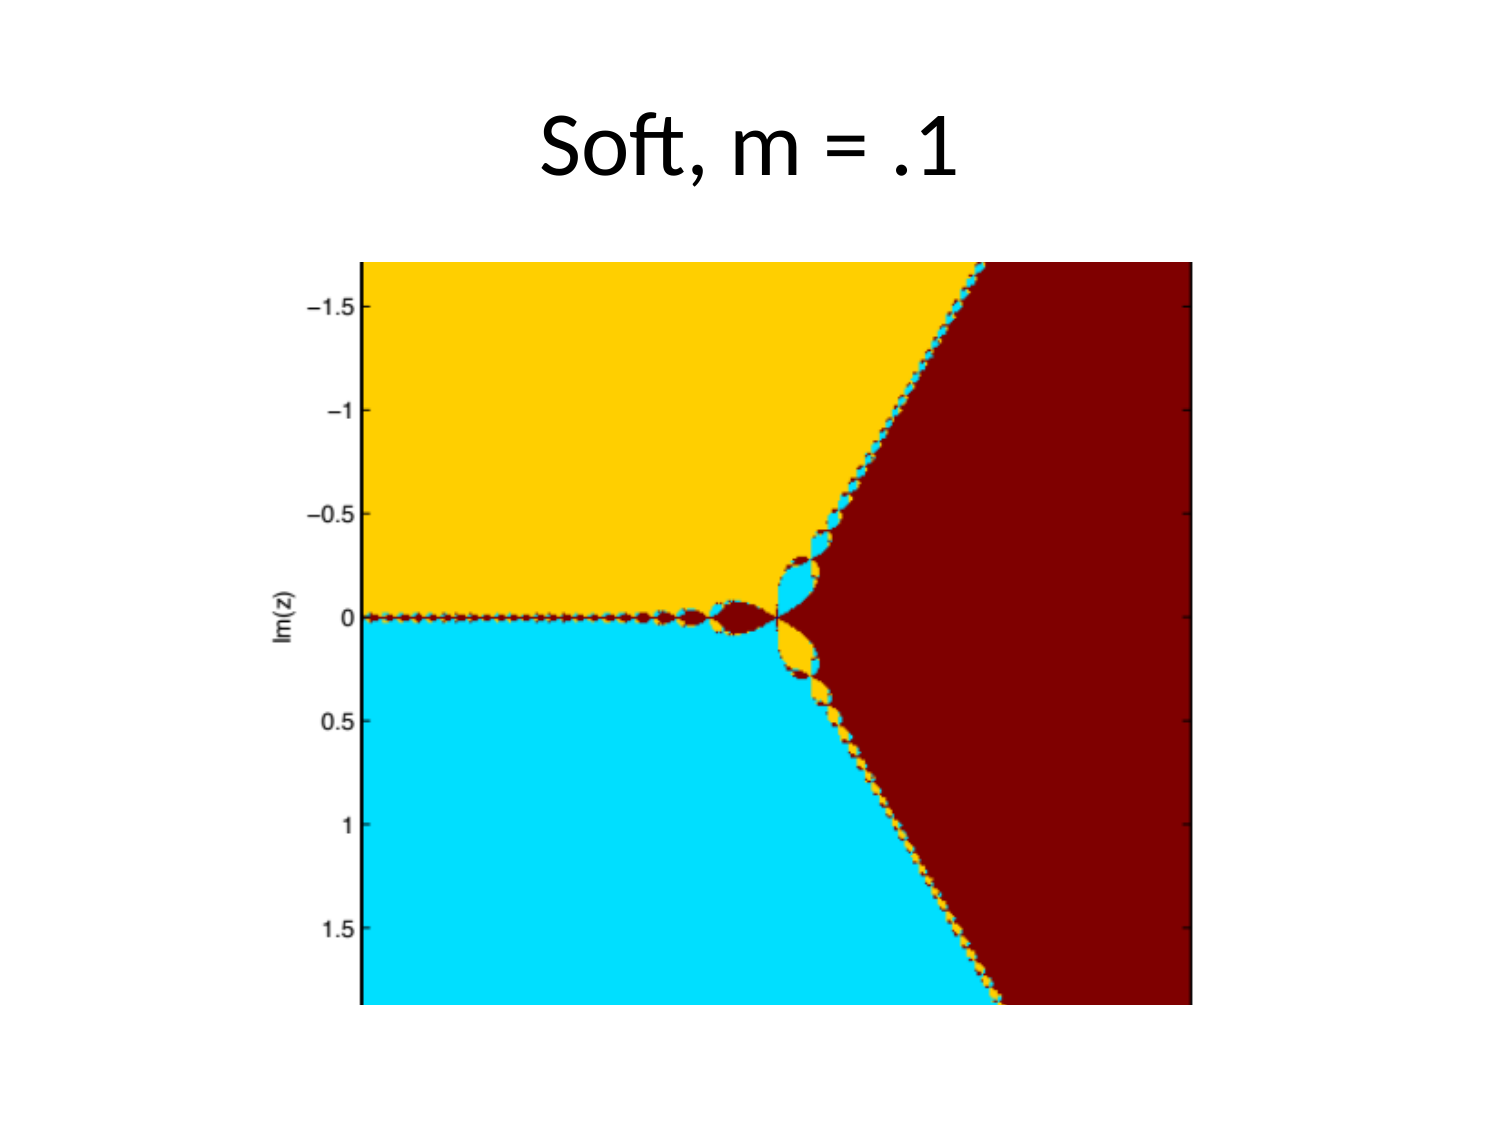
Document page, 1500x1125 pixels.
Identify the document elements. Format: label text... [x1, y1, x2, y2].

title Soft, m = .1 [75, 45, 1425, 233]
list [74, 262, 1426, 1006]
